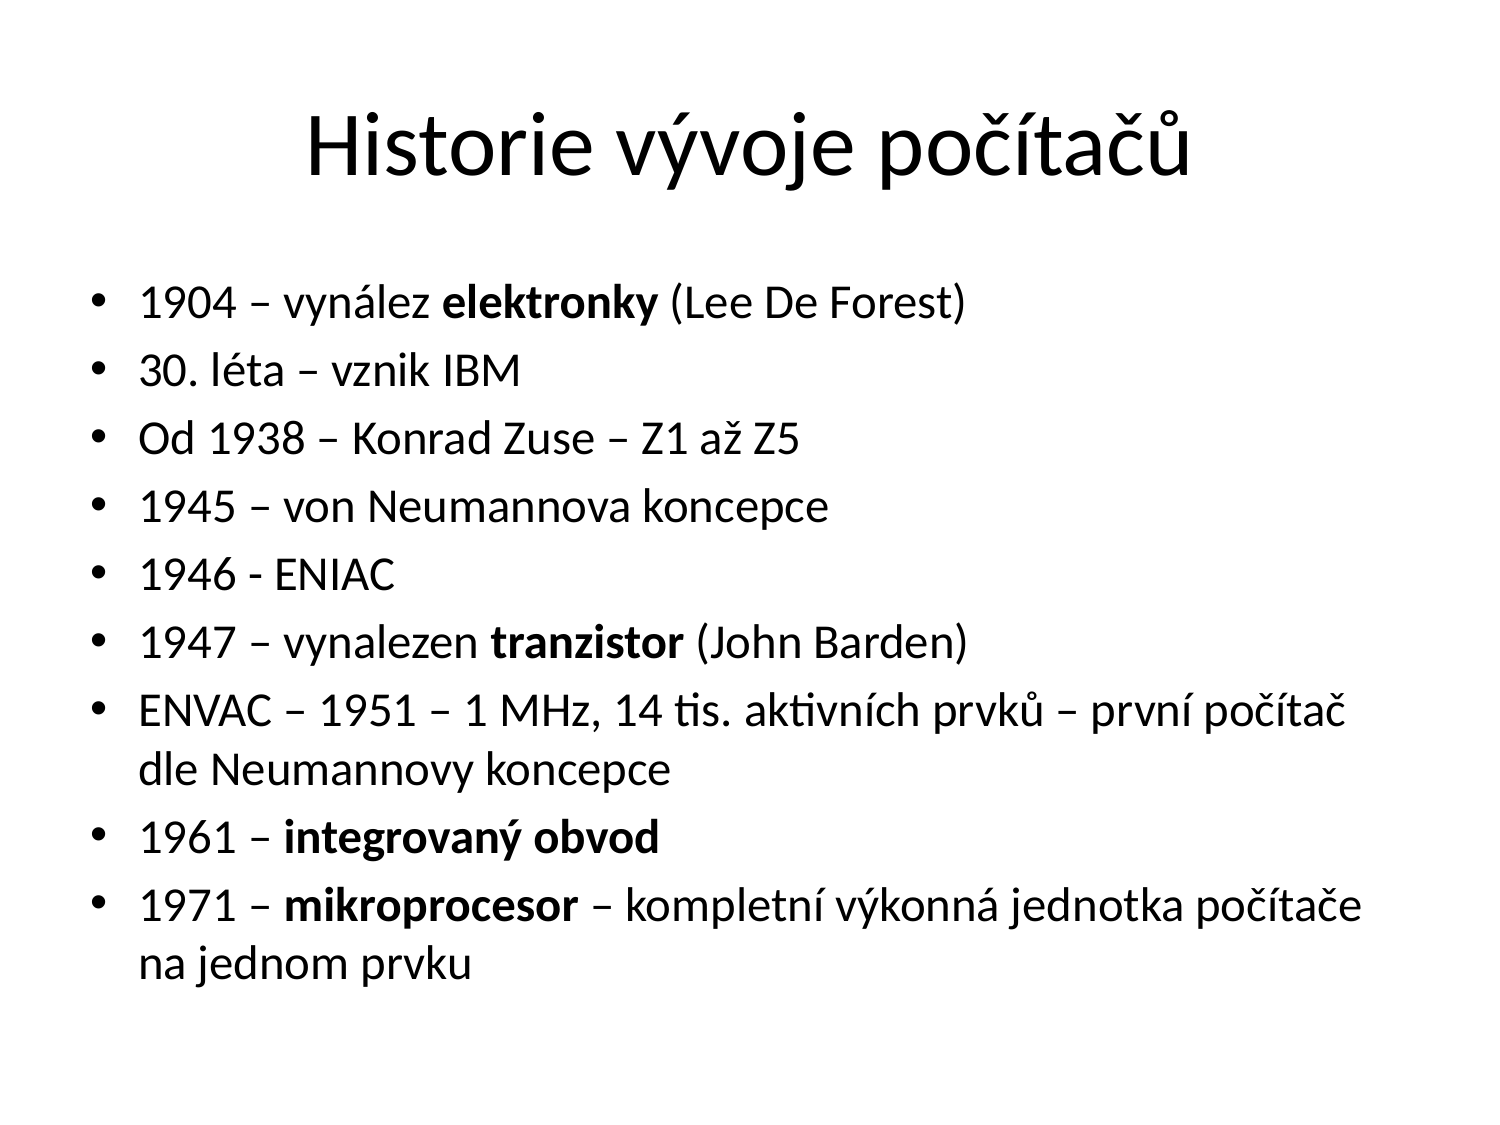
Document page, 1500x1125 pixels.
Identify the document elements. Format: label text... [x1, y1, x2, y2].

list 1904 – vynález elektronky (Lee De Forest) 30. léta – vznik IBM Od 1938 – Konrad Zuse – Z1 až Z5 1945 – von Neumannova koncepce 1946 - ENIAC 1947 – vynalezen tranzistor (John Barden) ENVAC – 1951 – 1 MHz, 14 tis. aktivních prvků – první počítač dle Neumannovy koncepce 1961 – integrovaný obvod 1971 – mikroprocesor – kompletní výkonná jednotka počítače na jednom prvku [75, 262, 1425, 1005]
title Historie vývoje počítačů [75, 45, 1425, 233]
